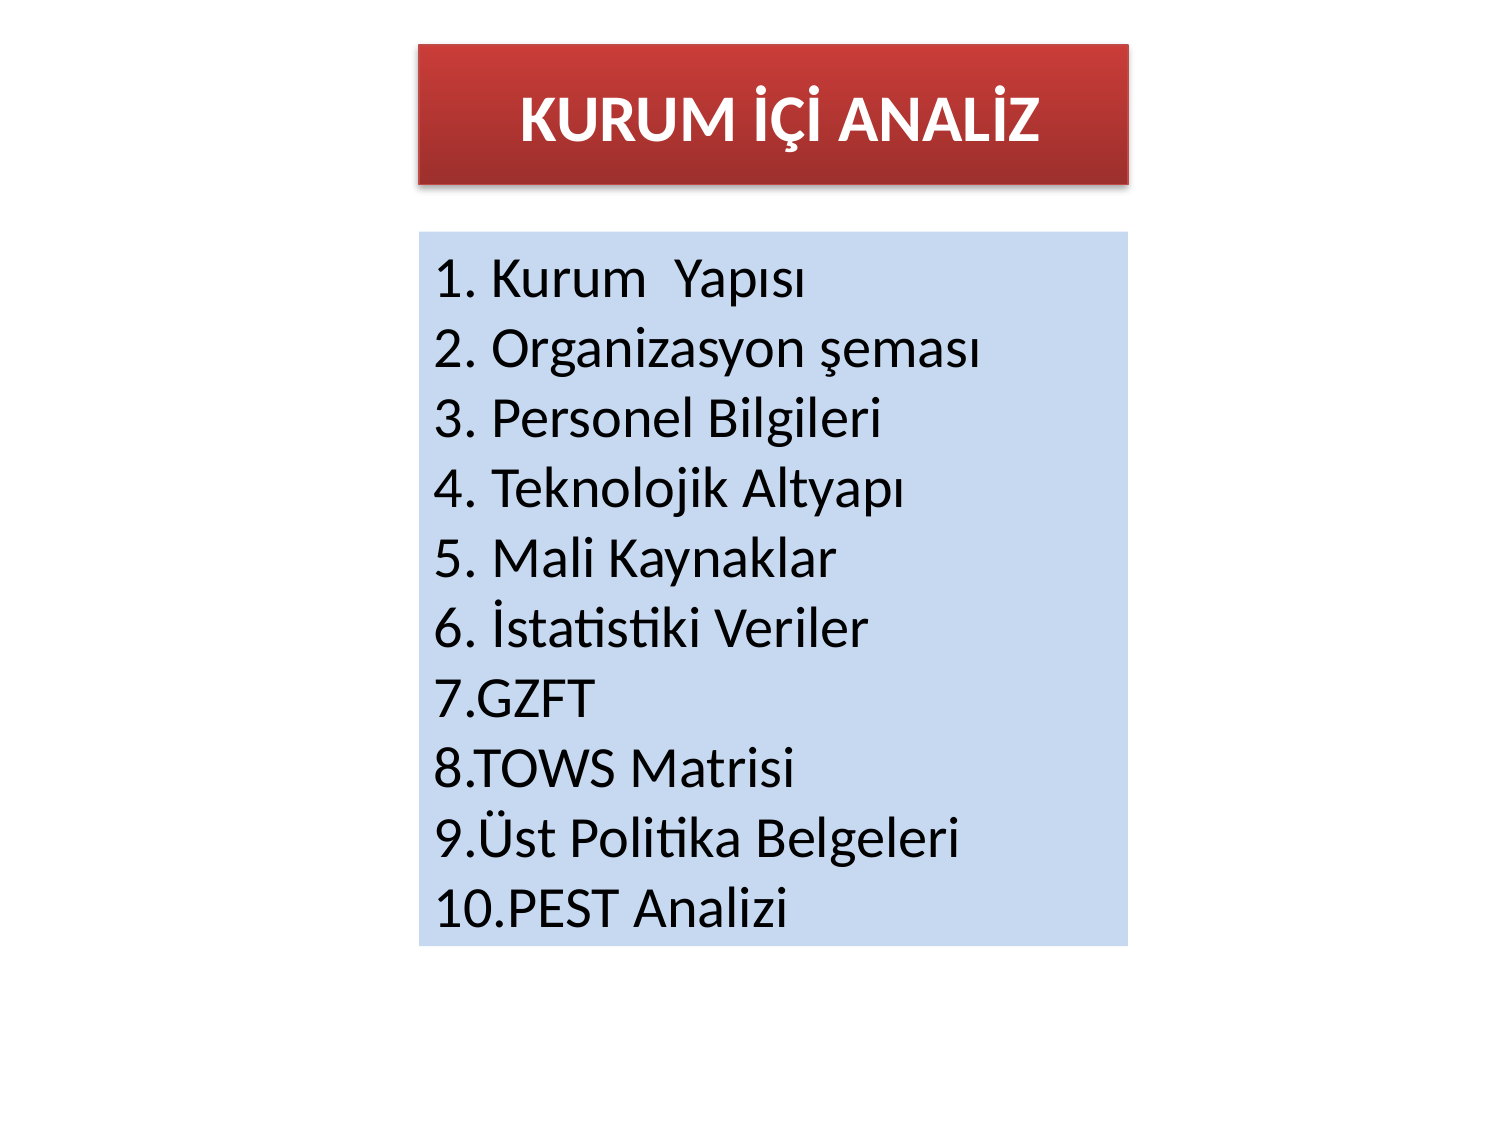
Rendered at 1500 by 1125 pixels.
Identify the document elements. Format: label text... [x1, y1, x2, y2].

text_box 1. Kurum Yapısı 2. Organizasyon şeması 3. Personel Bilgileri 4. Teknolojik Altyapı 5. Mali Kaynaklar 6. İstatistiki Veriler 7.GZFT 8.TOWS Matrisi 9.Üst Politika Belgeleri 10.PEST Analizi [419, 231, 1128, 947]
title KURUM İÇİ ANALİZ [418, 44, 1129, 185]
